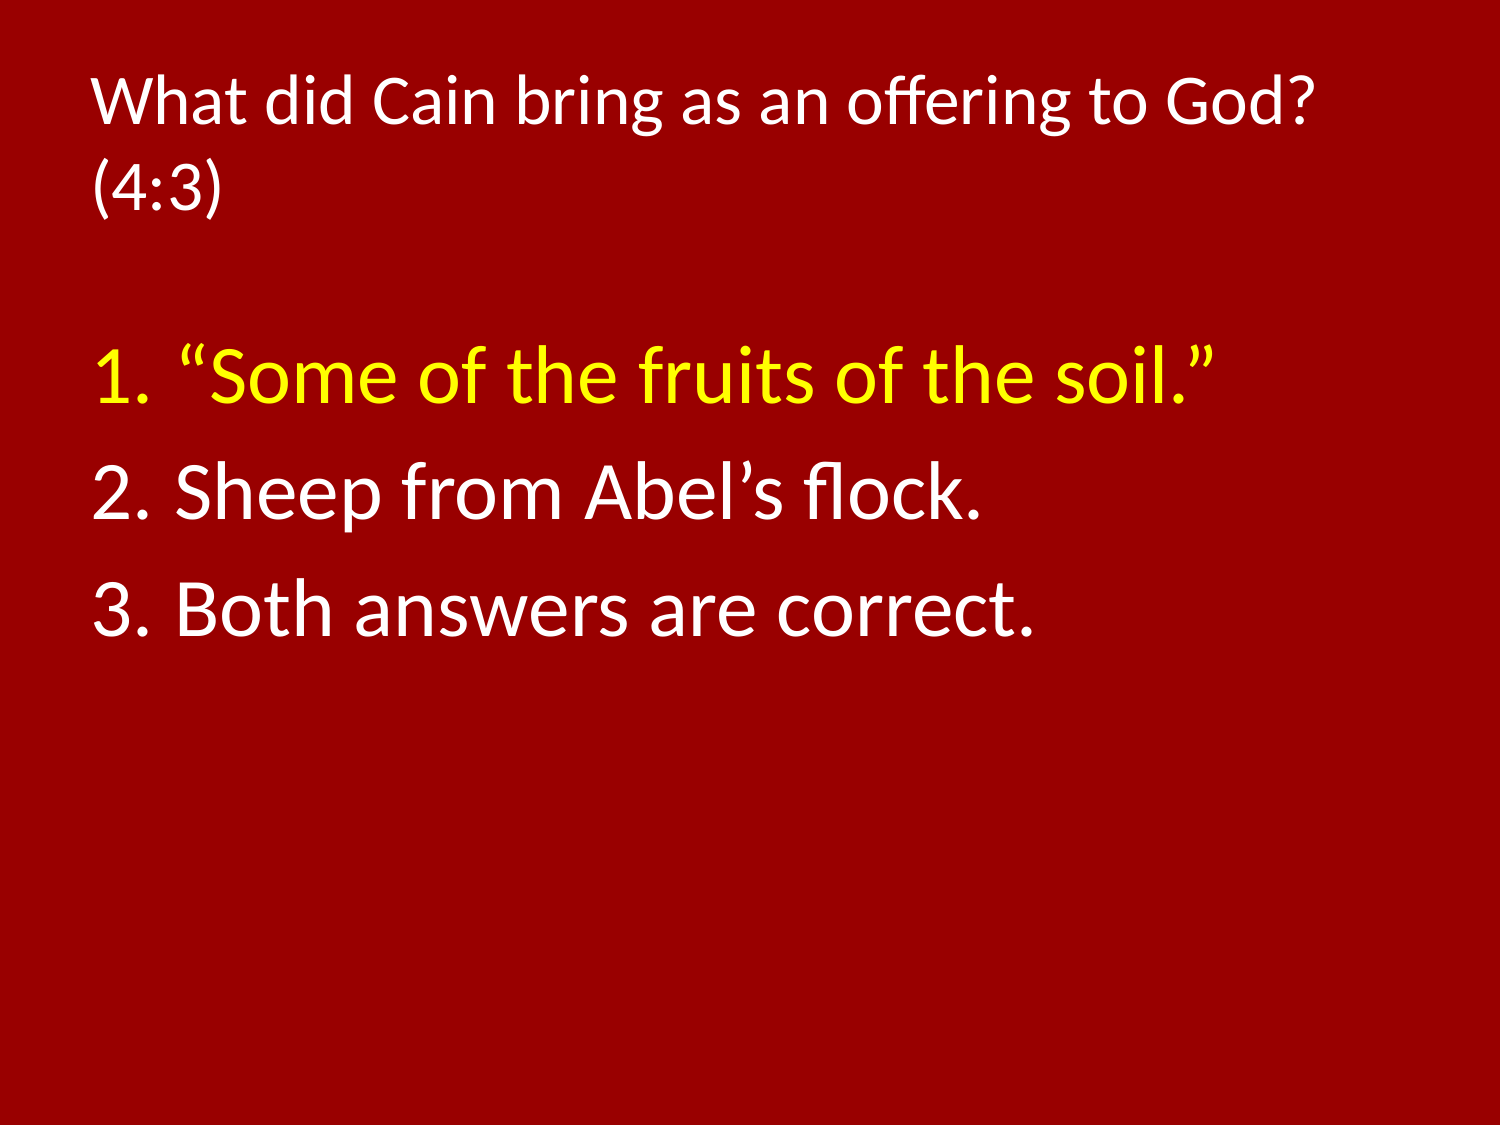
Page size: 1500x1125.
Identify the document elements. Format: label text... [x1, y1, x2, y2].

list “Some of the fruits of the soil.” Sheep from Abel’s flock. Both answers are correct. [75, 312, 1425, 1005]
title What did Cain bring as an offering to God? (4:3) [75, 45, 1425, 233]
